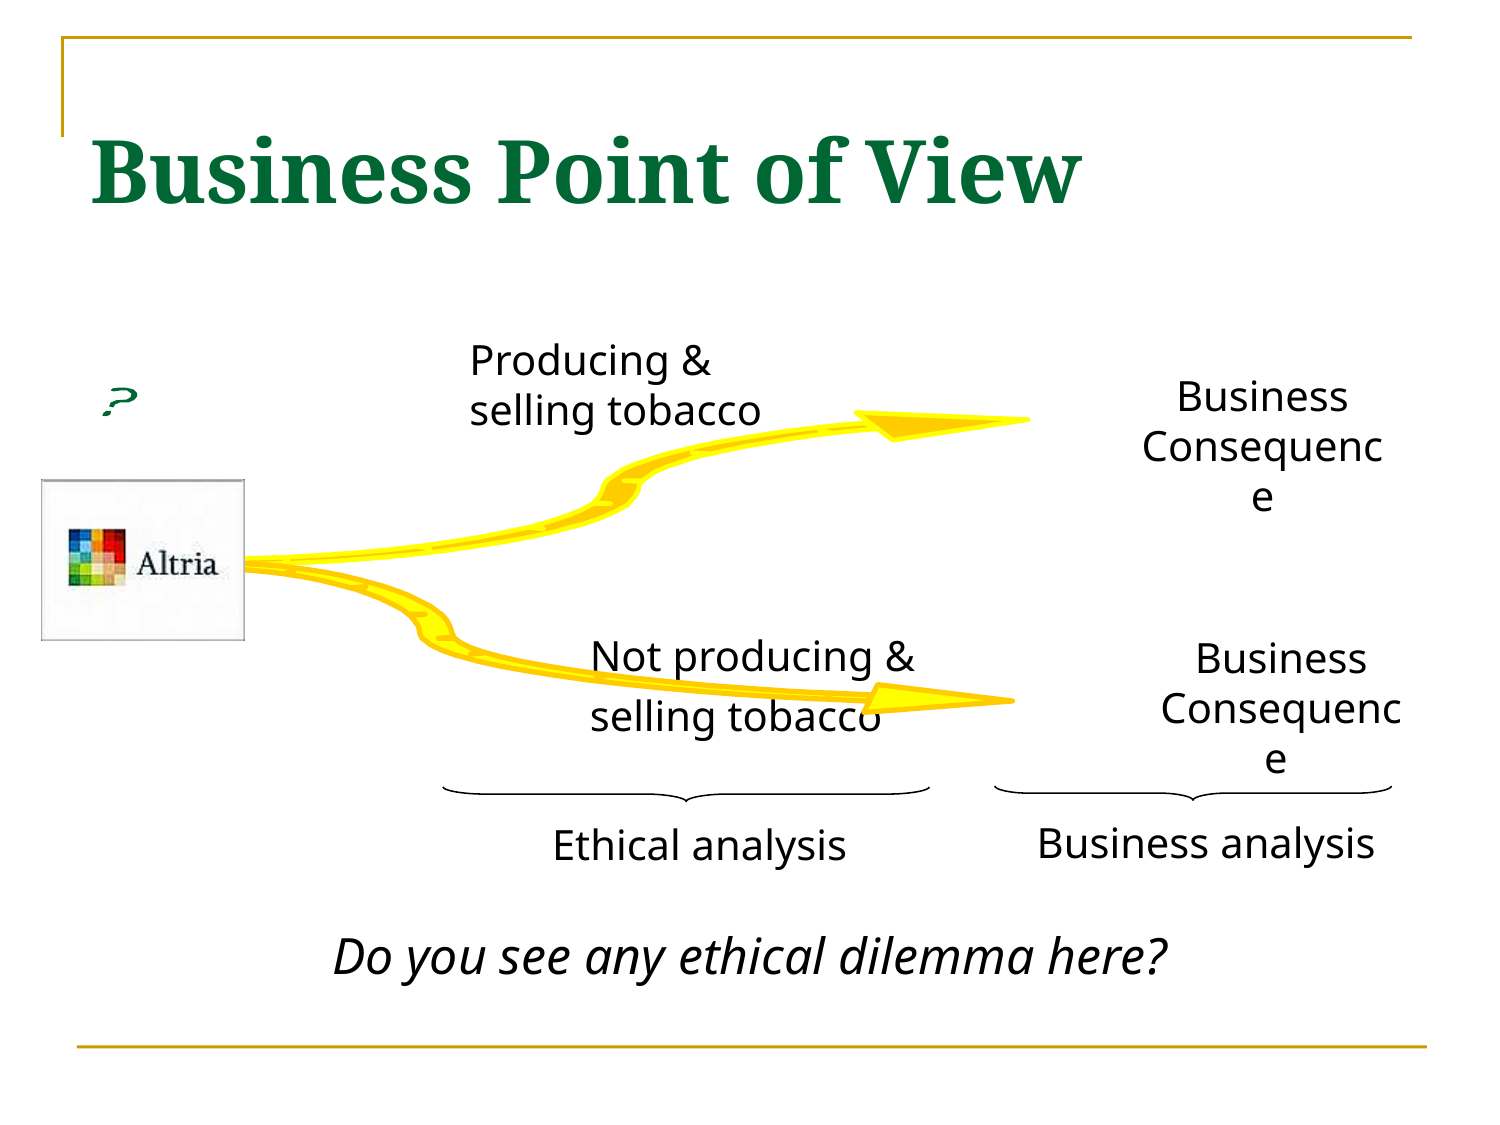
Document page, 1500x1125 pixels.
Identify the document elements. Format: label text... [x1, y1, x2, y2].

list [40, 479, 245, 641]
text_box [102, 387, 138, 417]
title Business Point of View [74, 108, 1426, 233]
text_box Producing & selling tobacco [454, 326, 818, 410]
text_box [212, 412, 1029, 566]
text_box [442, 786, 930, 877]
text_box Not producing & selling tobacco [574, 722, 963, 748]
text_box Do you see any ethical dilemma here? [0, 916, 1500, 992]
text_box Business Consequence [1125, 362, 1400, 528]
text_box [212, 562, 1013, 713]
text_box Business Consequence [1137, 624, 1425, 784]
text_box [946, 785, 1466, 875]
